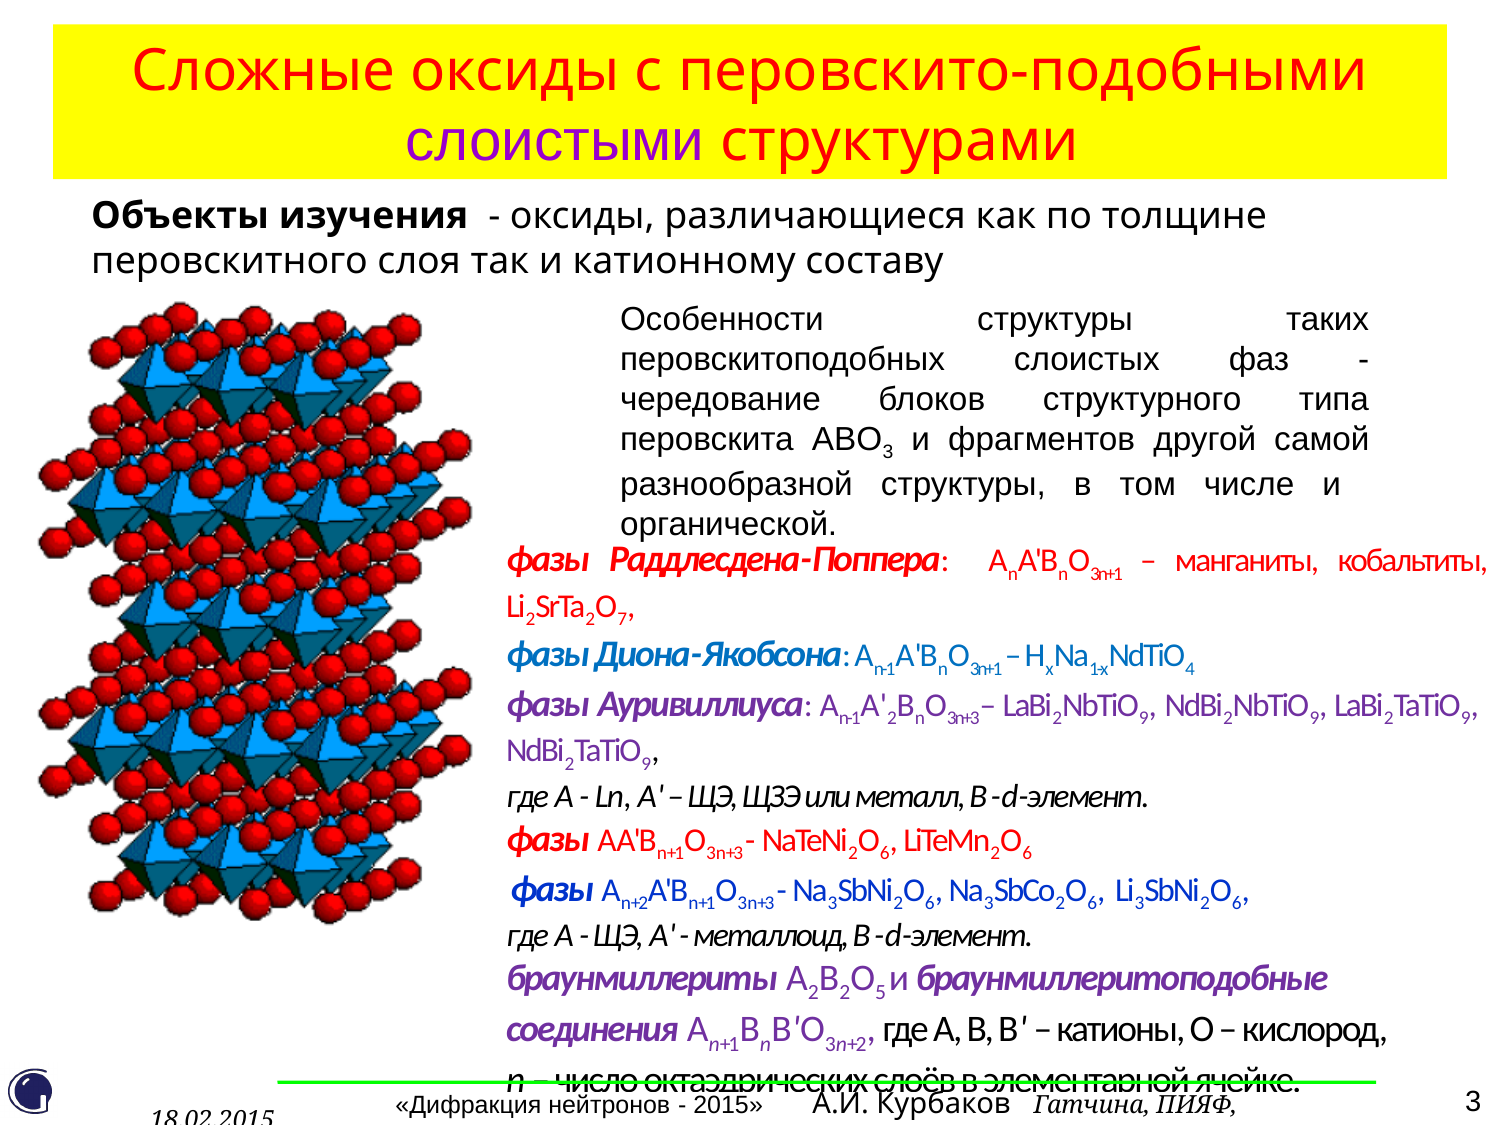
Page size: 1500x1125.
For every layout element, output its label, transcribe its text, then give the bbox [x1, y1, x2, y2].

text_box 3 [1450, 1074, 1497, 1125]
text_box Объекты изучения - оксиды, различающиеся как по толщине перовскитного слоя так и катионному составу [76, 183, 1388, 289]
text_box фазы Раддлесдена-Поппера: AnA'BnO3n+1 – манганиты, кобальтиты, Li2SrTa2O7, фазы Диона-Якобсона: An-1А'BnO3n+1 – HxNa1-xNdTiO4 фазы Ауривиллиуса: An-1А'2ВnO3n+3– LaBi2NbTiO9, NdBi2NbTiO9, LaBi2TaTiO9, NdBi2TaTiO9, где A - Ln, A' – ЩЭ, ЩЗЭ или металл, В -d-элемент. фазы AА'Вn+1O3n+3 - NaTeNi2O6, LiTeMn2O6 фазы An+2А'Вn+1O3n+3 - Na3SbNi2O6, Na3SbCo2O6, Li3SbNi2O6, где A - ЩЭ, A' - металлоид, В -d-элемент. браунмиллериты A2B2O5 и браунмиллеритоподобные соединения An+1BnB'O3n+2, где A, B, B' – катионы, O – кислород, n – число октаэдрических слоёв в элементарной ячейке. [491, 527, 1500, 1108]
text_box Особенности структуры таких перовскитоподобных слоистых фаз - чередование блоков структурного типа перовскита AВO3 и фрагментов другой самой разнообразной структуры, в том числе и органической. [605, 289, 1385, 527]
picture [3, 289, 492, 947]
text_box «Дифракция нейтронов - 2015» А.И. Курбаков Гатчина, ПИЯФ, 18.02.2015 [135, 1092, 1377, 1125]
text_box Сложные оксиды с перовскито-подобными слоистыми структурами [53, 24, 1447, 180]
picture [0, 1062, 59, 1118]
